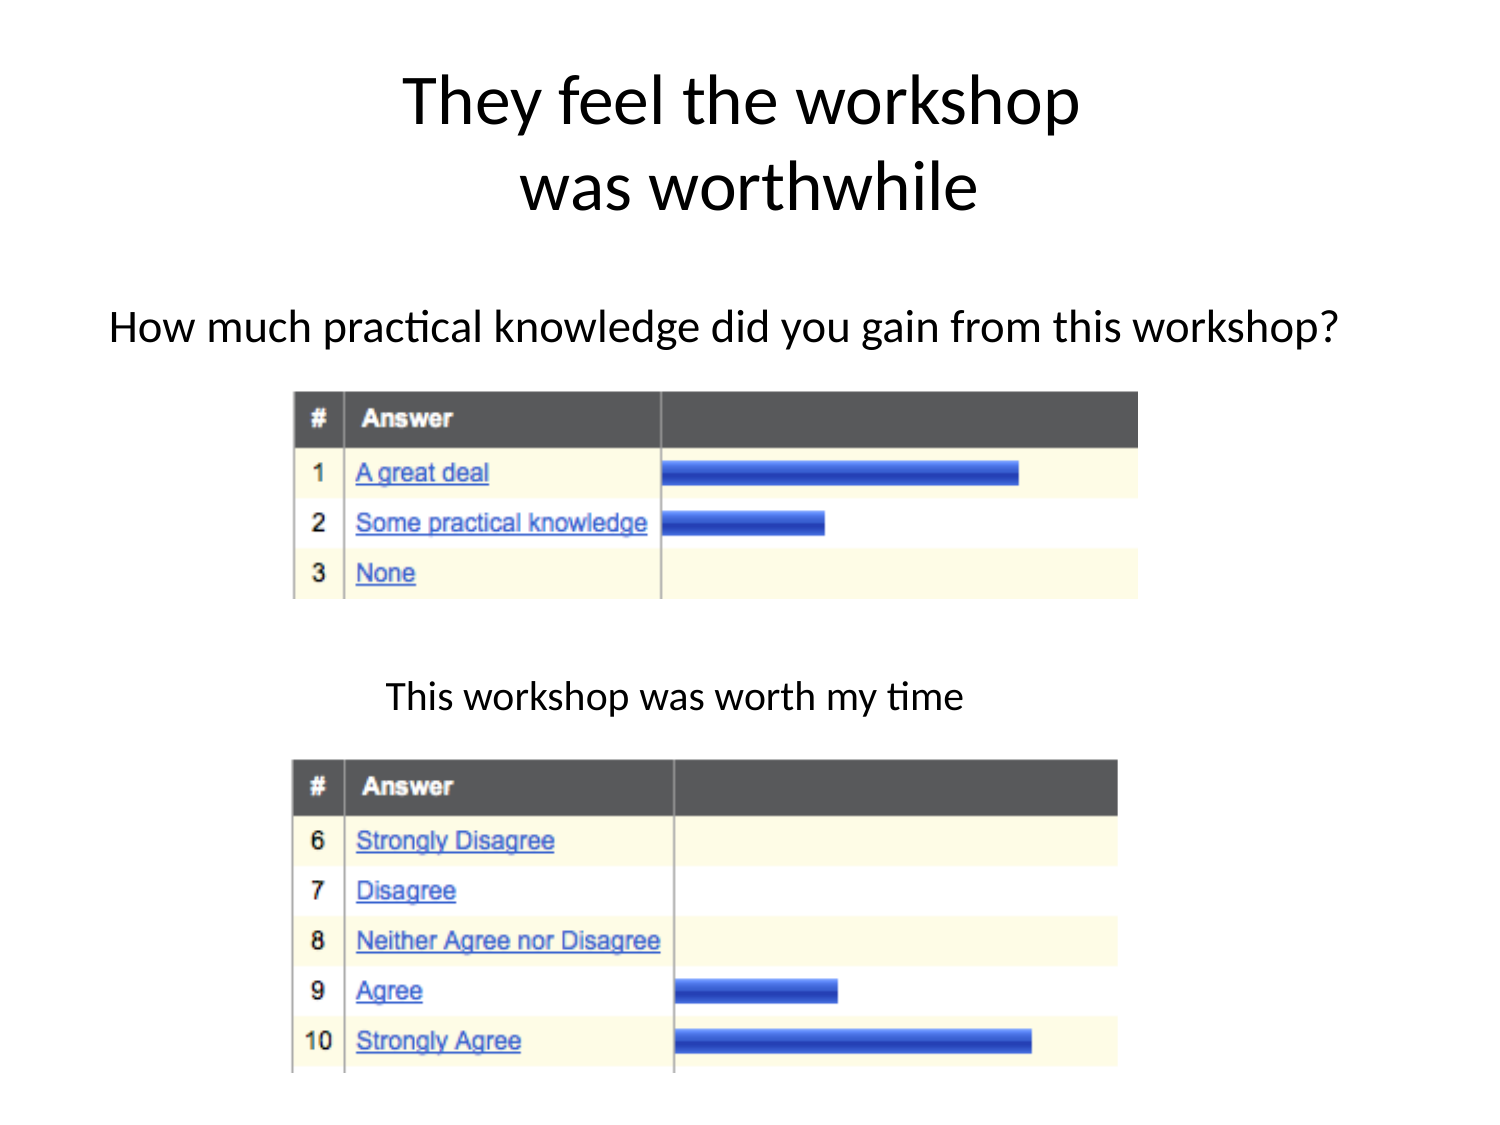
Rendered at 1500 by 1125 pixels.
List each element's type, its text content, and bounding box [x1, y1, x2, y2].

picture [279, 367, 1139, 600]
text_box This workshop was worth my time [370, 661, 980, 726]
list How much practical knowledge did you gain from this workshop? [75, 288, 1359, 394]
title They feel the workshop was worthwhile [75, 45, 1425, 233]
picture [269, 731, 1119, 1074]
